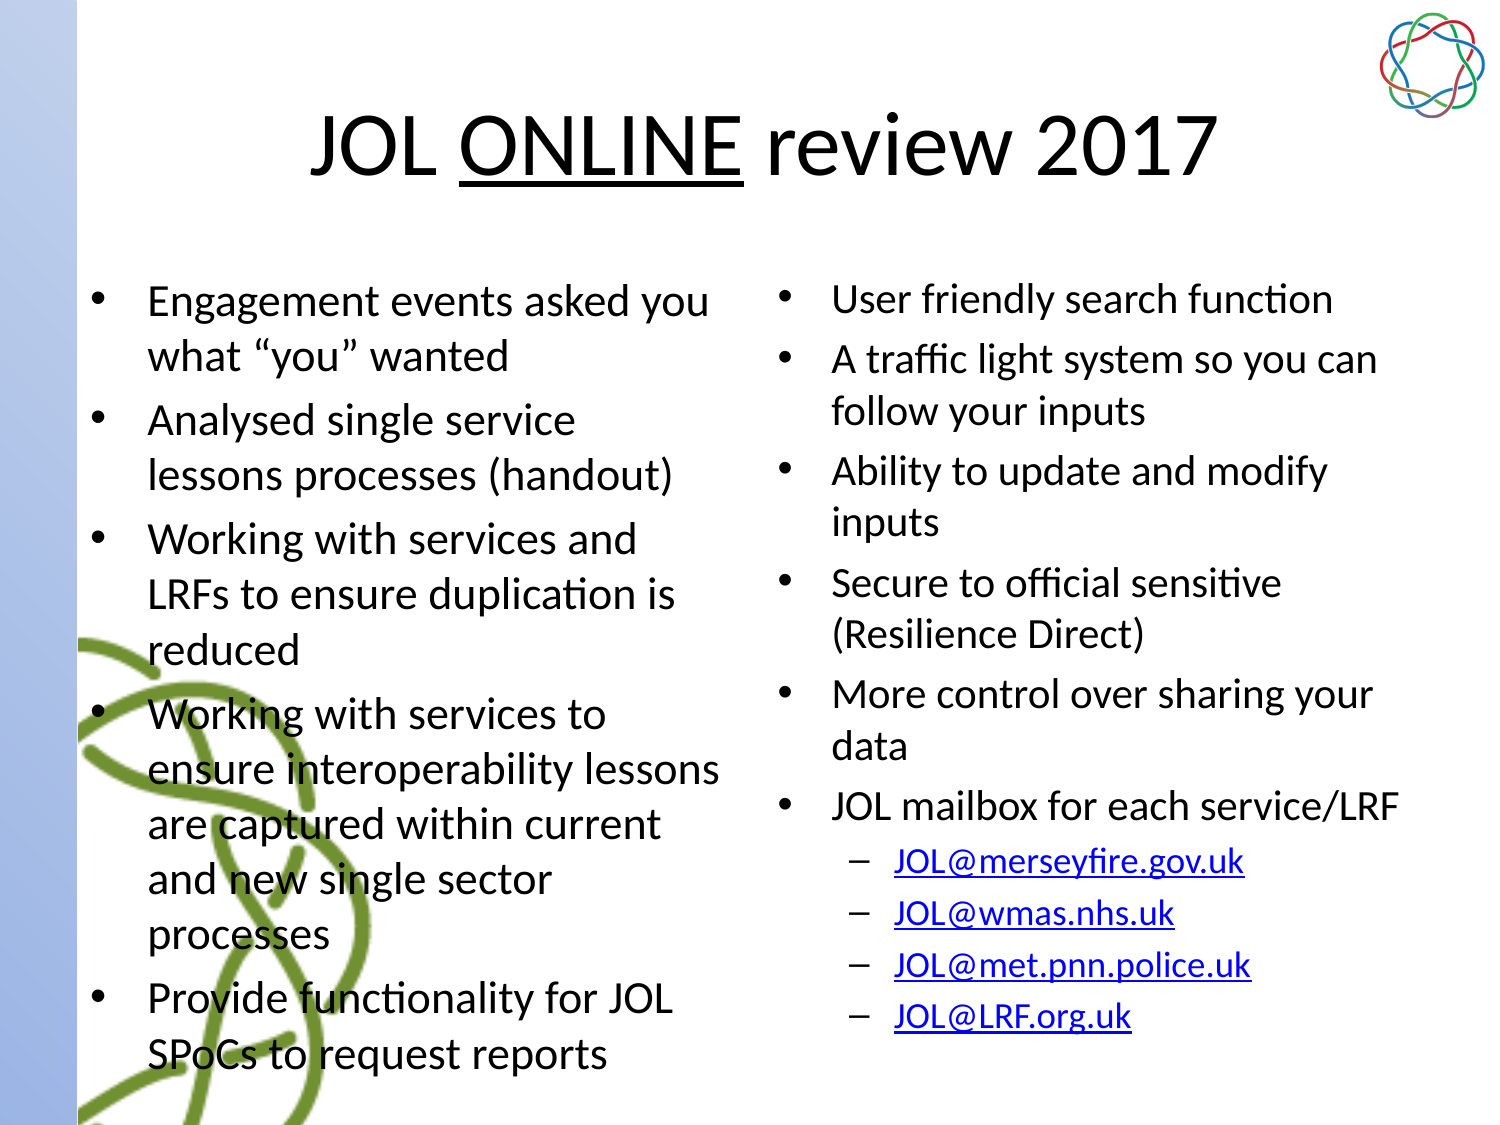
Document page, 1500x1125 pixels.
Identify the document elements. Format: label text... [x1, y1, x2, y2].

picture [1364, 0, 1497, 138]
list User friendly search function A traffic light system so you can follow your inputs Ability to update and modify inputs Secure to official sensitive (Resilience Direct) More control over sharing your data JOL mailbox for each service/LRF JOL@merseyfire.gov.uk JOL@wmas.nhs.uk JOL@met.pnn.police.uk JOL@LRF.org.uk [762, 262, 1425, 1097]
list Engagement events asked you what “you” wanted Analysed single service lessons processes (handout) Working with services and LRFs to ensure duplication is reduced Working with services to ensure interoperability lessons are captured within current and new single sector processes Provide functionality for JOL SPoCs to request reports [75, 262, 738, 1097]
title JOL ONLINE review 2017 [100, 45, 1431, 233]
